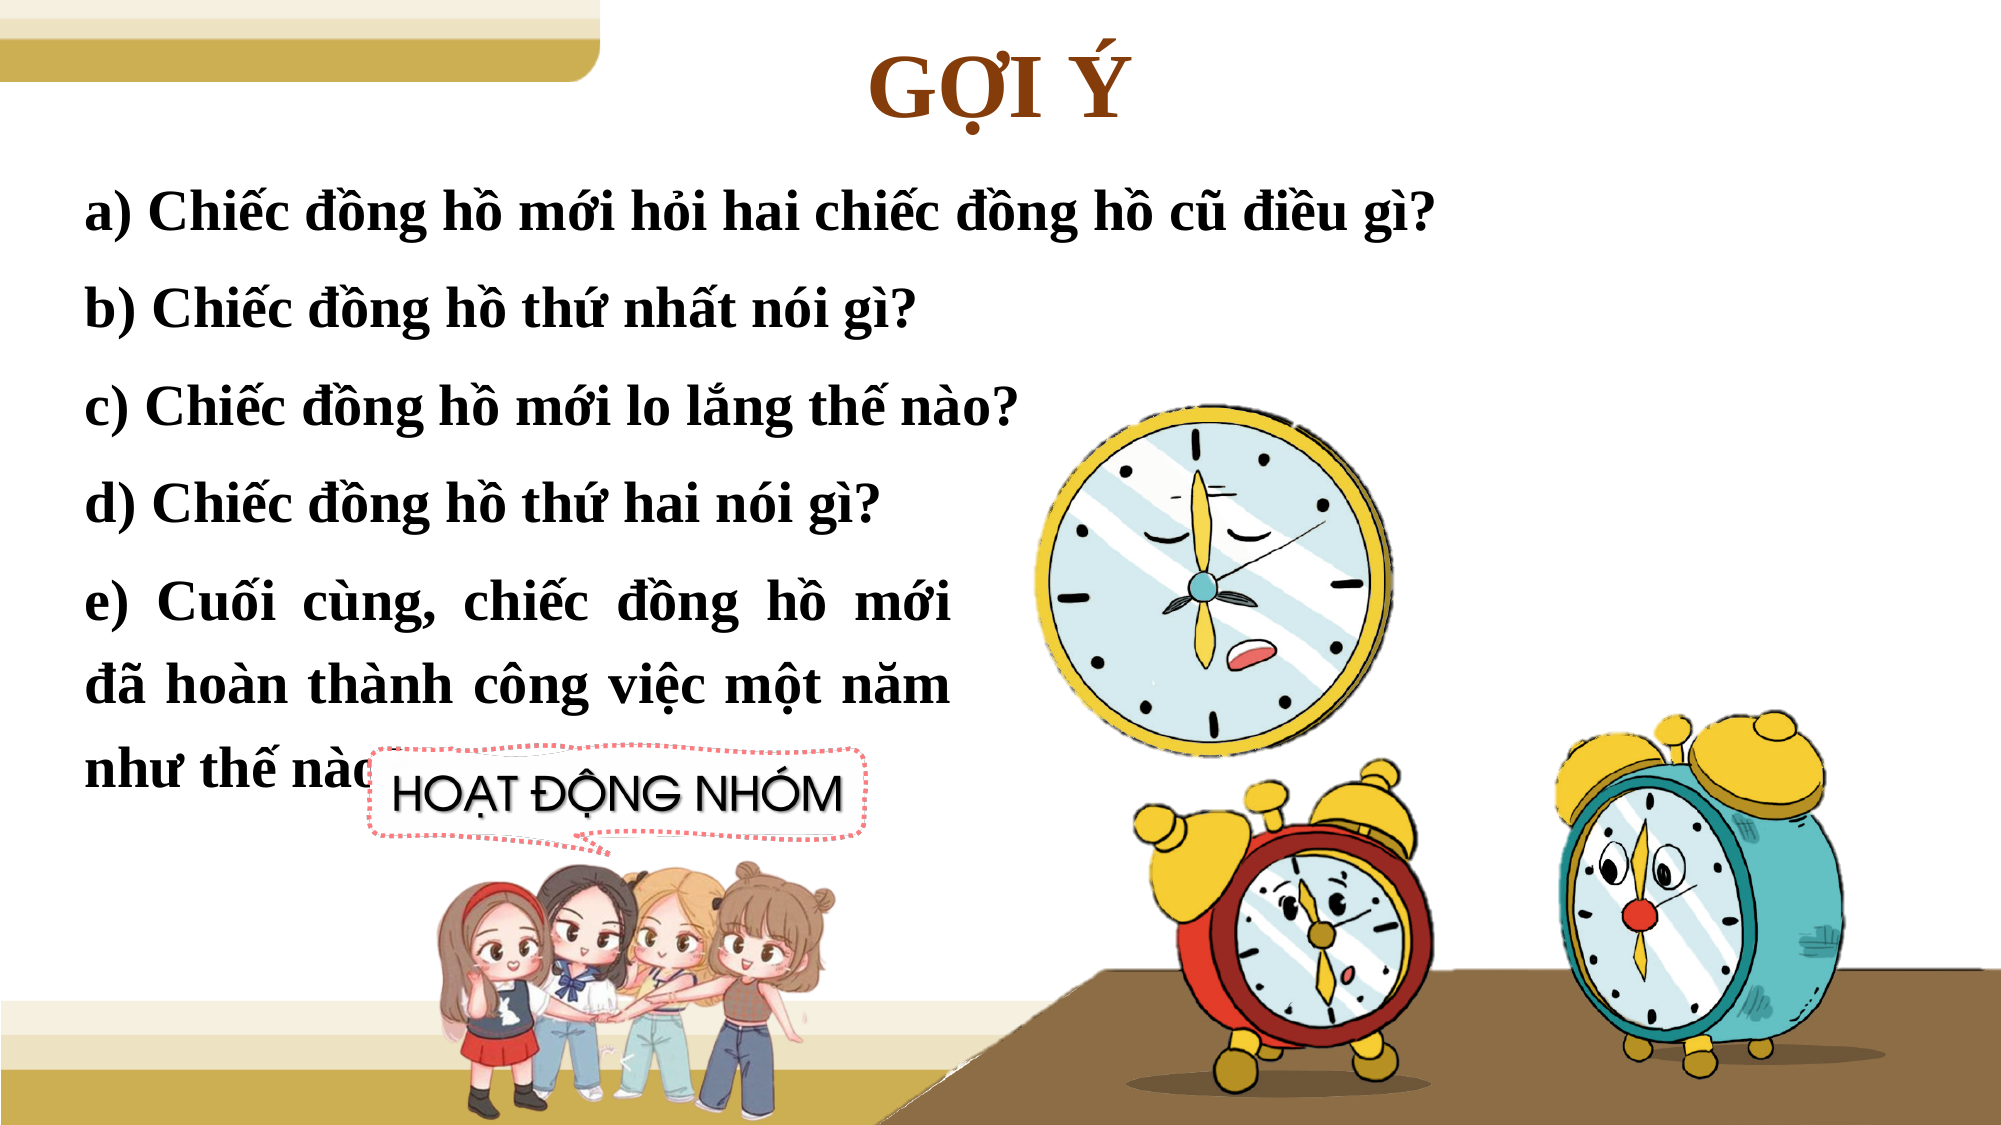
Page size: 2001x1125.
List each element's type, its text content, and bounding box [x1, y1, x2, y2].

text_box b) Chiếc đồng hồ thứ nhất nói gì? [70, 248, 1223, 345]
text_box d) Chiếc đồng hồ thứ hai nói gì? [70, 442, 865, 542]
text_box c) Chiếc đồng hồ mới lo lắng thế nào? [70, 345, 1223, 442]
text_box e) Cuối cùng, chiếc đồng hồ mới đã hoàn thành công việc một năm như thế nào? [69, 540, 865, 807]
text_box a) Chiếc đồng hồ mới hỏi hai chiếc đồng hồ cũ điều gì? [69, 150, 1614, 250]
text_box GỢI Ý [624, 18, 1375, 143]
picture [354, 381, 2001, 1125]
